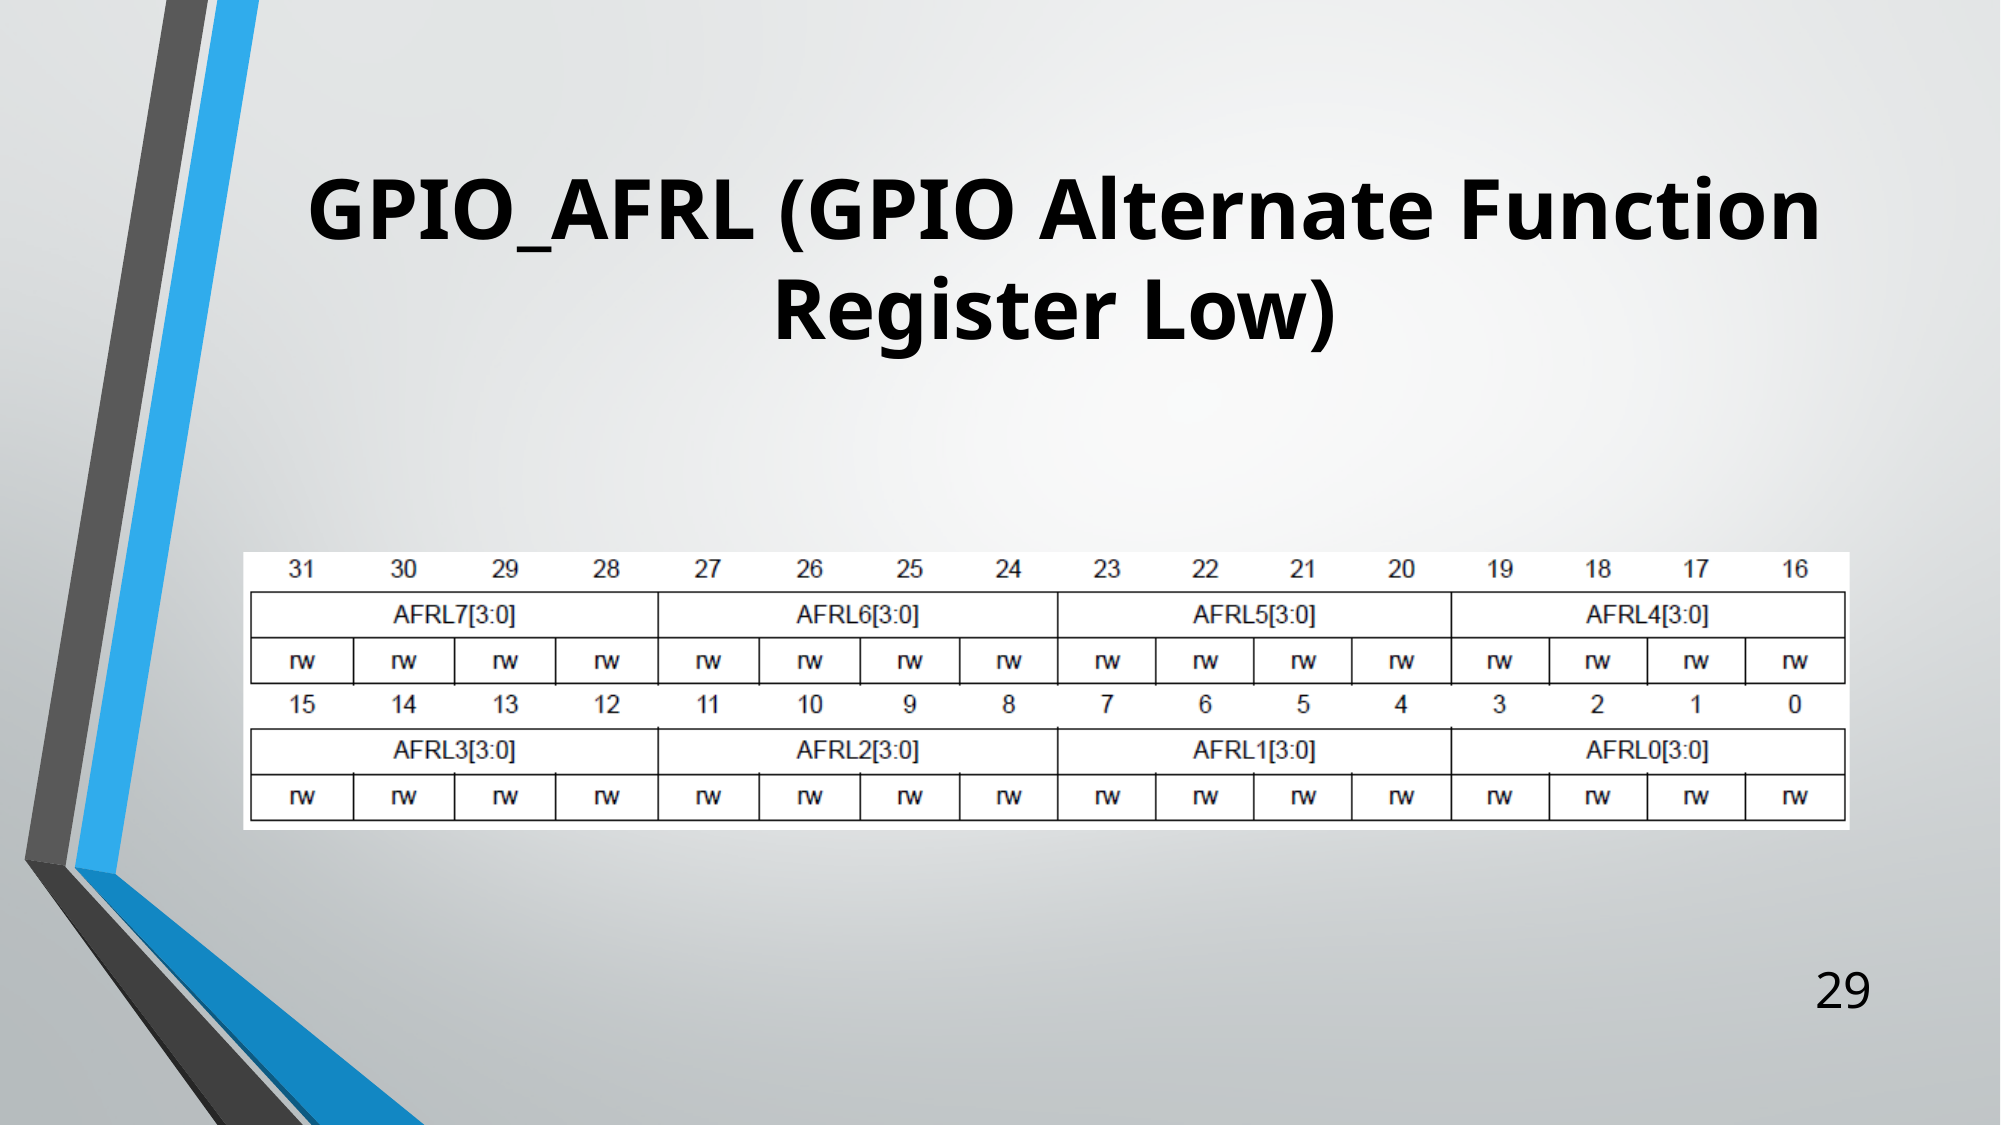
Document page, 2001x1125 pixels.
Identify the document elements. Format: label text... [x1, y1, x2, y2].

picture [243, 552, 1850, 830]
slide_number 29 [1796, 962, 1887, 1023]
title GPIO_AFRL (GPIO Alternate Function Register Low) [243, 112, 1887, 400]
